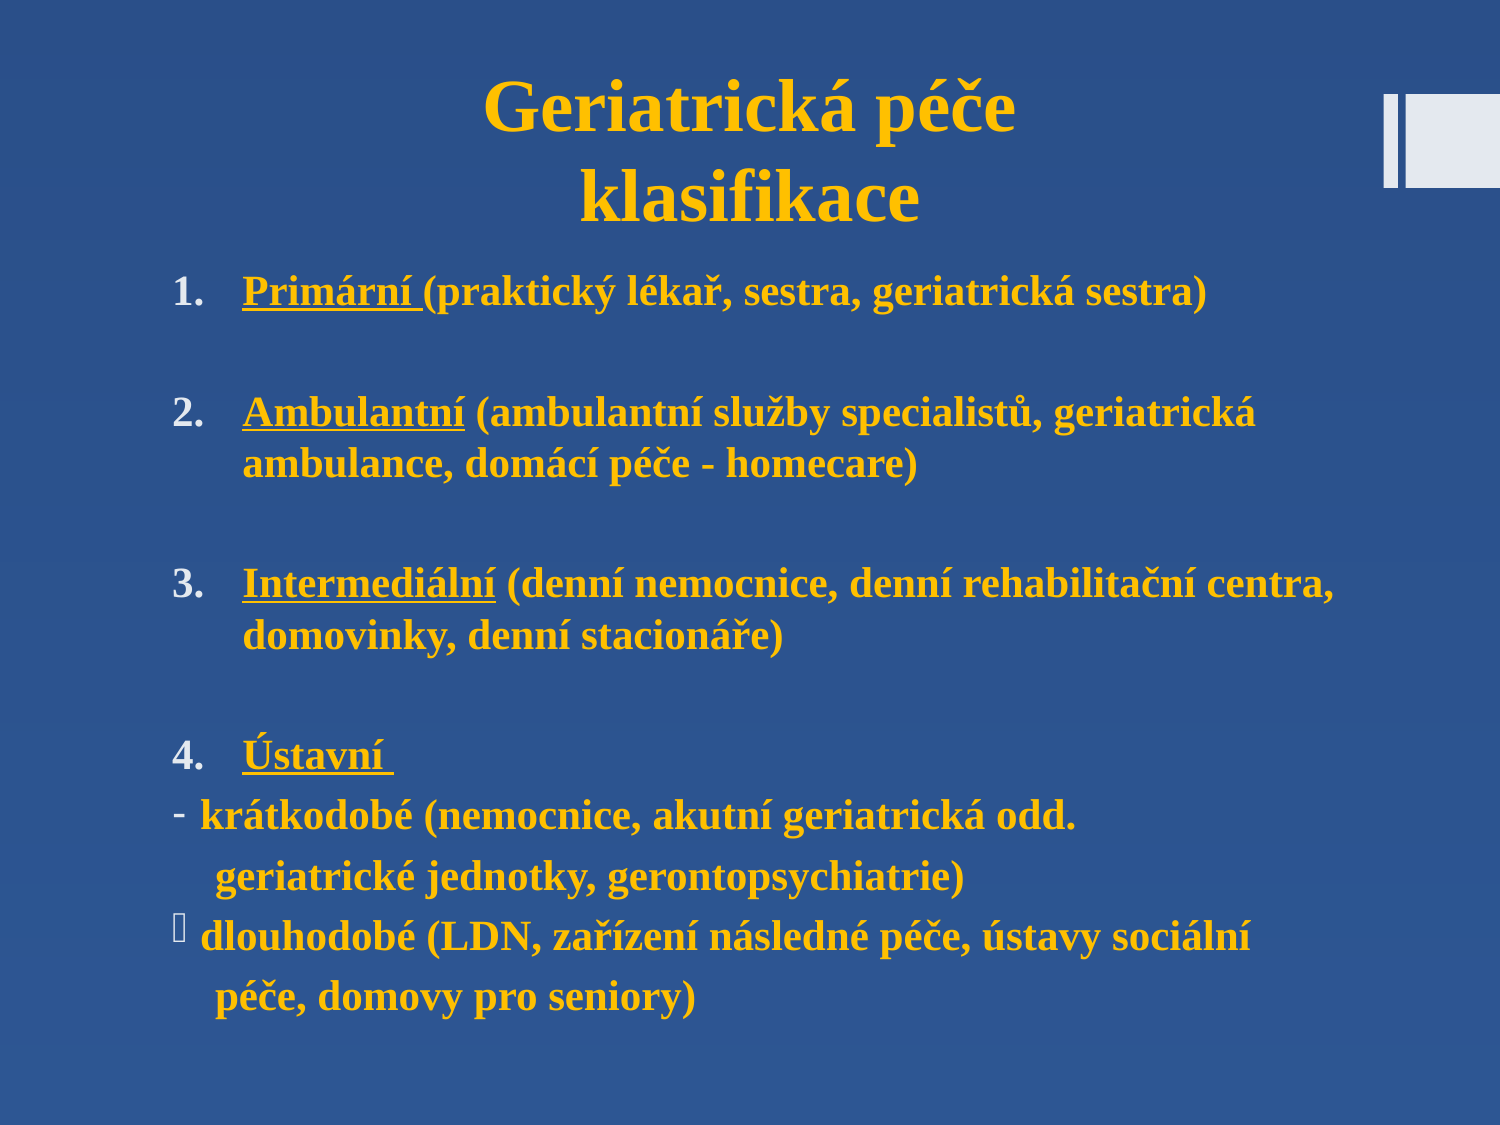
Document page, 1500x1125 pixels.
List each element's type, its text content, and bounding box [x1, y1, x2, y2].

list Primární (praktický lékař, sestra, geriatrická sestra) Ambulantní (ambulantní služby specialistů, geriatrická ambulance, domácí péče - homecare) Intermediální (denní nemocnice, denní rehabilitační centra, domovinky, denní stacionáře) Ústavní krátkodobé (nemocnice, akutní geriatrická odd. geriatrické jednotky, gerontopsychiatrie) dlouhodobé (LDN, zařízení následné péče, ústavy sociální péče, domovy pro seniory) [150, 255, 1350, 1035]
title Geriatrická péče klasifikace [150, 30, 1350, 244]
